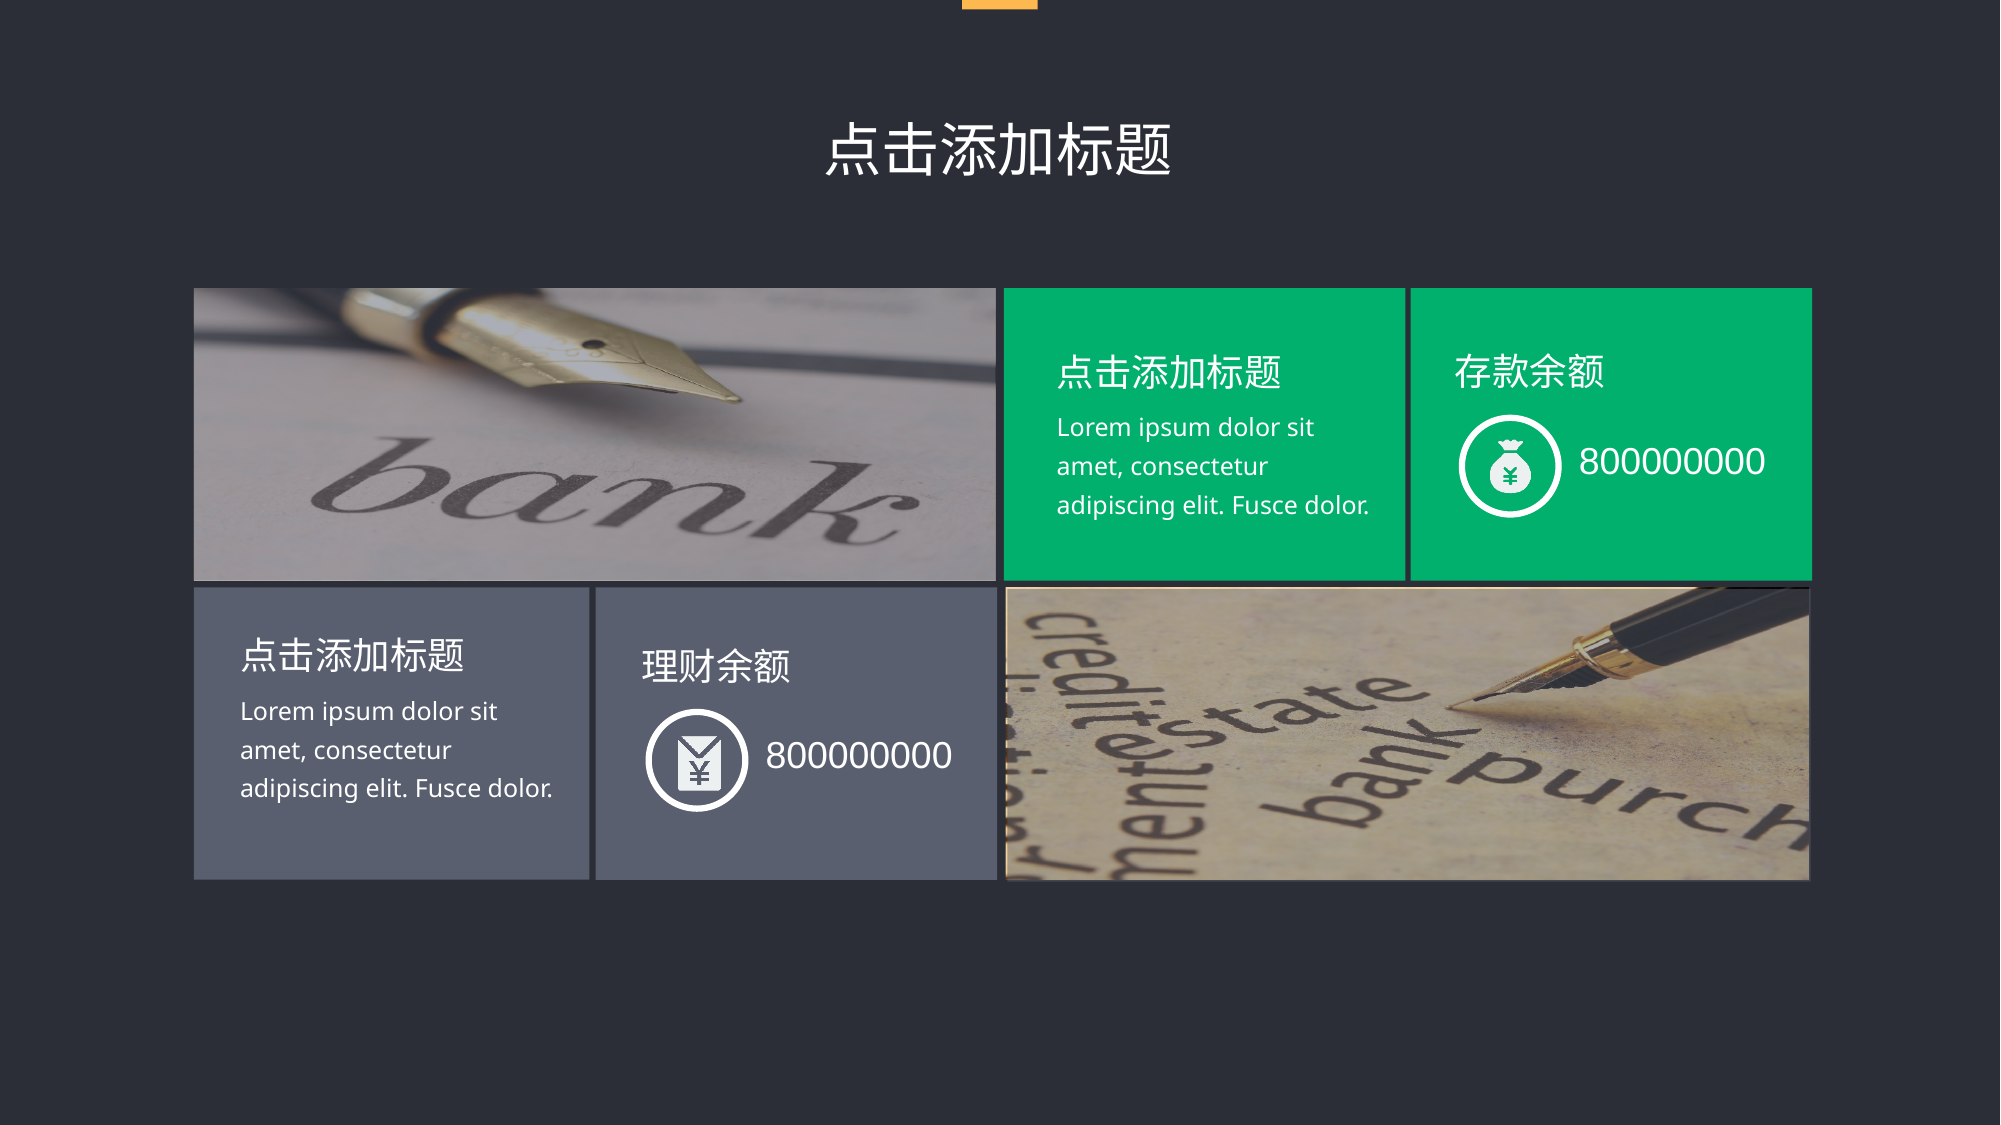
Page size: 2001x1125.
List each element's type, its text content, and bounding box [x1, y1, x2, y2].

picture [668, 732, 730, 794]
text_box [1005, 587, 1811, 882]
text_box 存款余额 [1440, 341, 1620, 401]
text_box 800000000 [1564, 429, 1781, 490]
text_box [193, 288, 996, 581]
text_box [595, 587, 998, 880]
text_box Lorem ipsum dolor sit amet, consectetur adipiscing elit. Fusce dolor. [225, 678, 573, 811]
text_box [1461, 417, 1559, 515]
text_box [1410, 288, 1813, 581]
text_box 理财余额 [626, 635, 807, 695]
text_box 点击添加标题 [225, 624, 481, 678]
text_box [1003, 288, 1406, 581]
text_box [193, 587, 590, 880]
text_box 点击添加标题 [1042, 341, 1297, 395]
text_box Lorem ipsum dolor sit amet, consectetur adipiscing elit. Fusce dolor. [1041, 395, 1389, 527]
picture [1479, 435, 1541, 497]
text_box [648, 711, 746, 809]
text_box [962, 0, 1038, 10]
text_box 800000000 [750, 723, 968, 784]
text_box 点击添加标题 [808, 105, 1188, 191]
